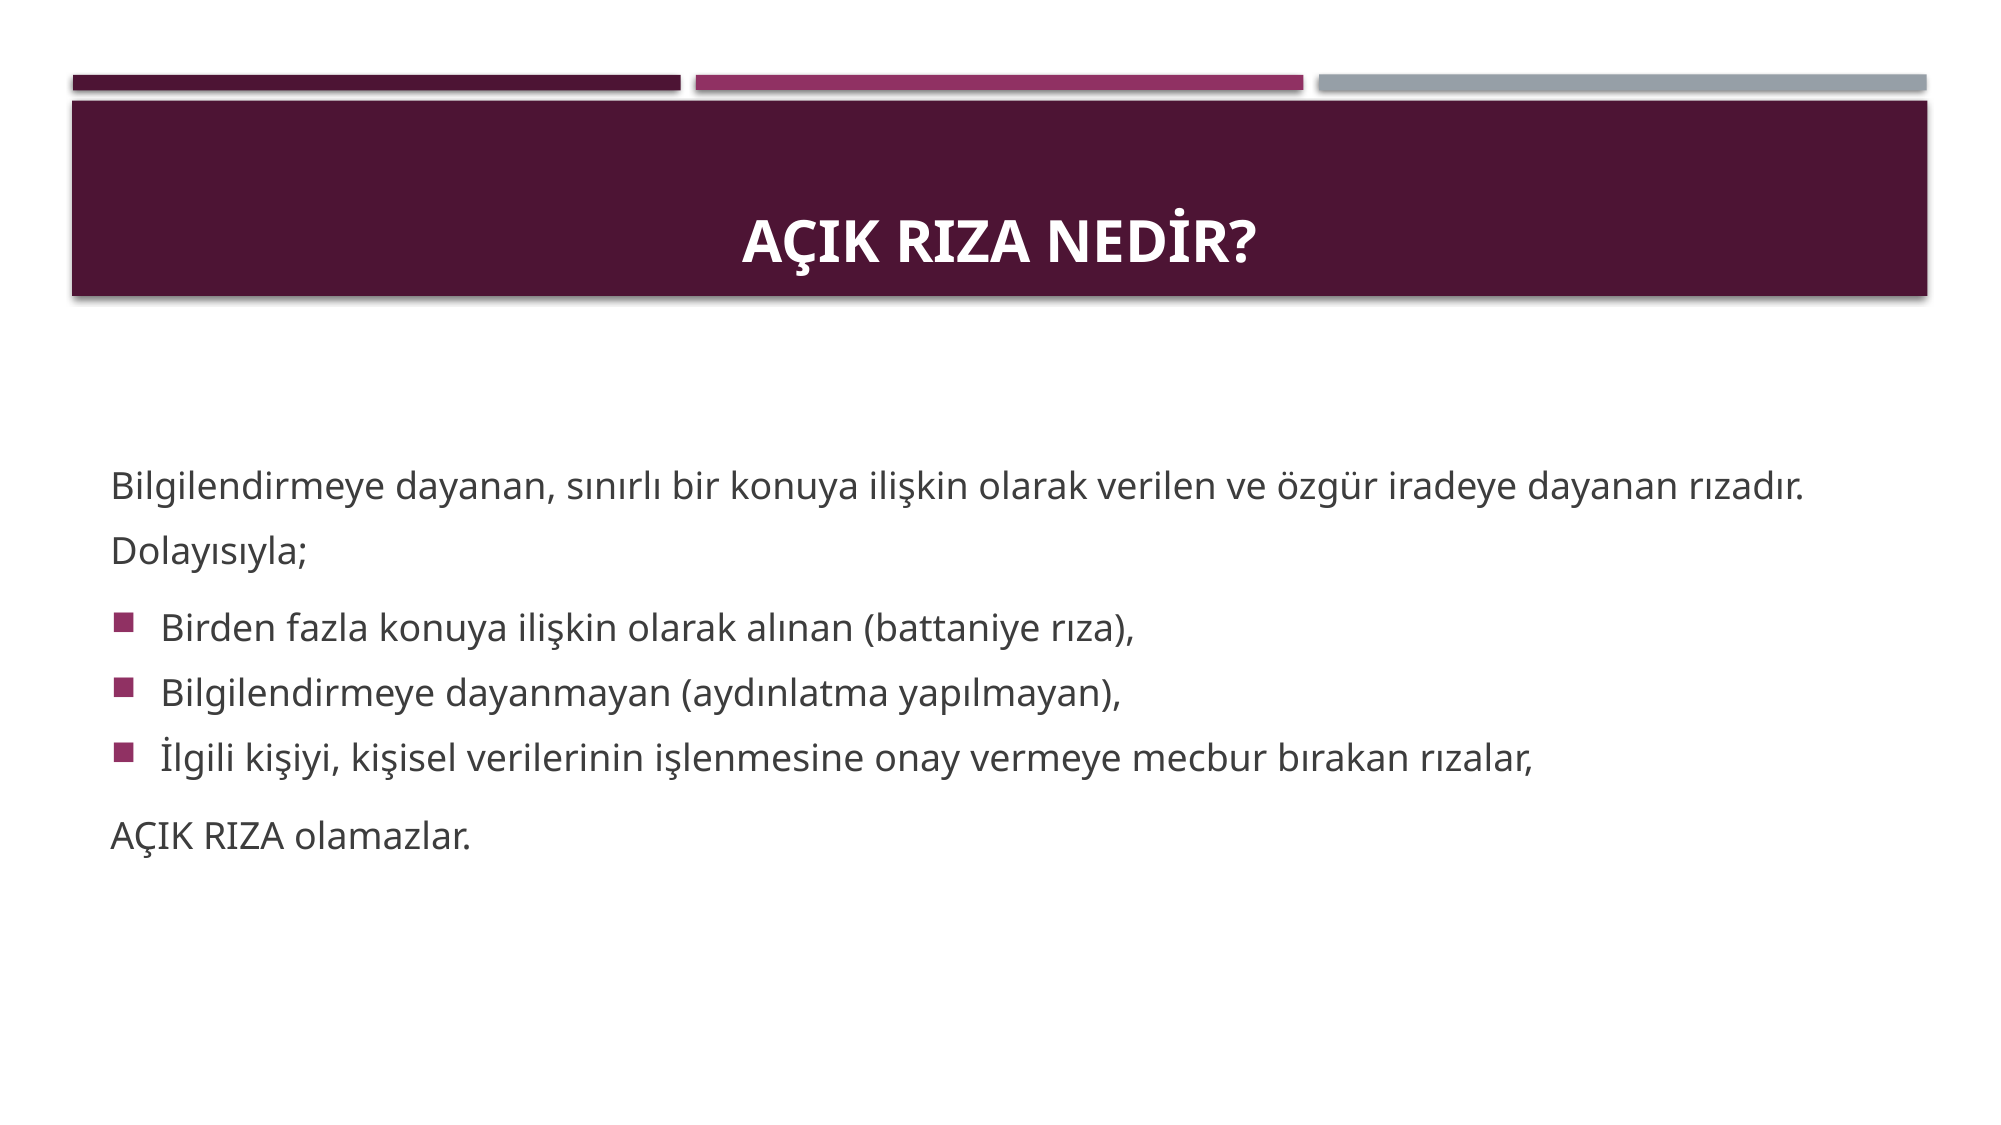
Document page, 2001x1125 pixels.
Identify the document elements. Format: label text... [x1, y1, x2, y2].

title Açık Rıza Nedir? [95, 115, 1905, 282]
list Bilgilendirmeye dayanan, sınırlı bir konuya ilişkin olarak verilen ve özgür iradeye dayanan rızadır. Dolayısıyla; Birden fazla konuya ilişkin olarak alınan (battaniye rıza), Bilgilendirmeye dayanmayan (aydınlatma yapılmayan), İlgili kişiyi, kişisel verilerinin işlenmesine onay vermeye mecbur bırakan rızalar, AÇIK RIZA olamazlar. [95, 357, 1905, 962]
